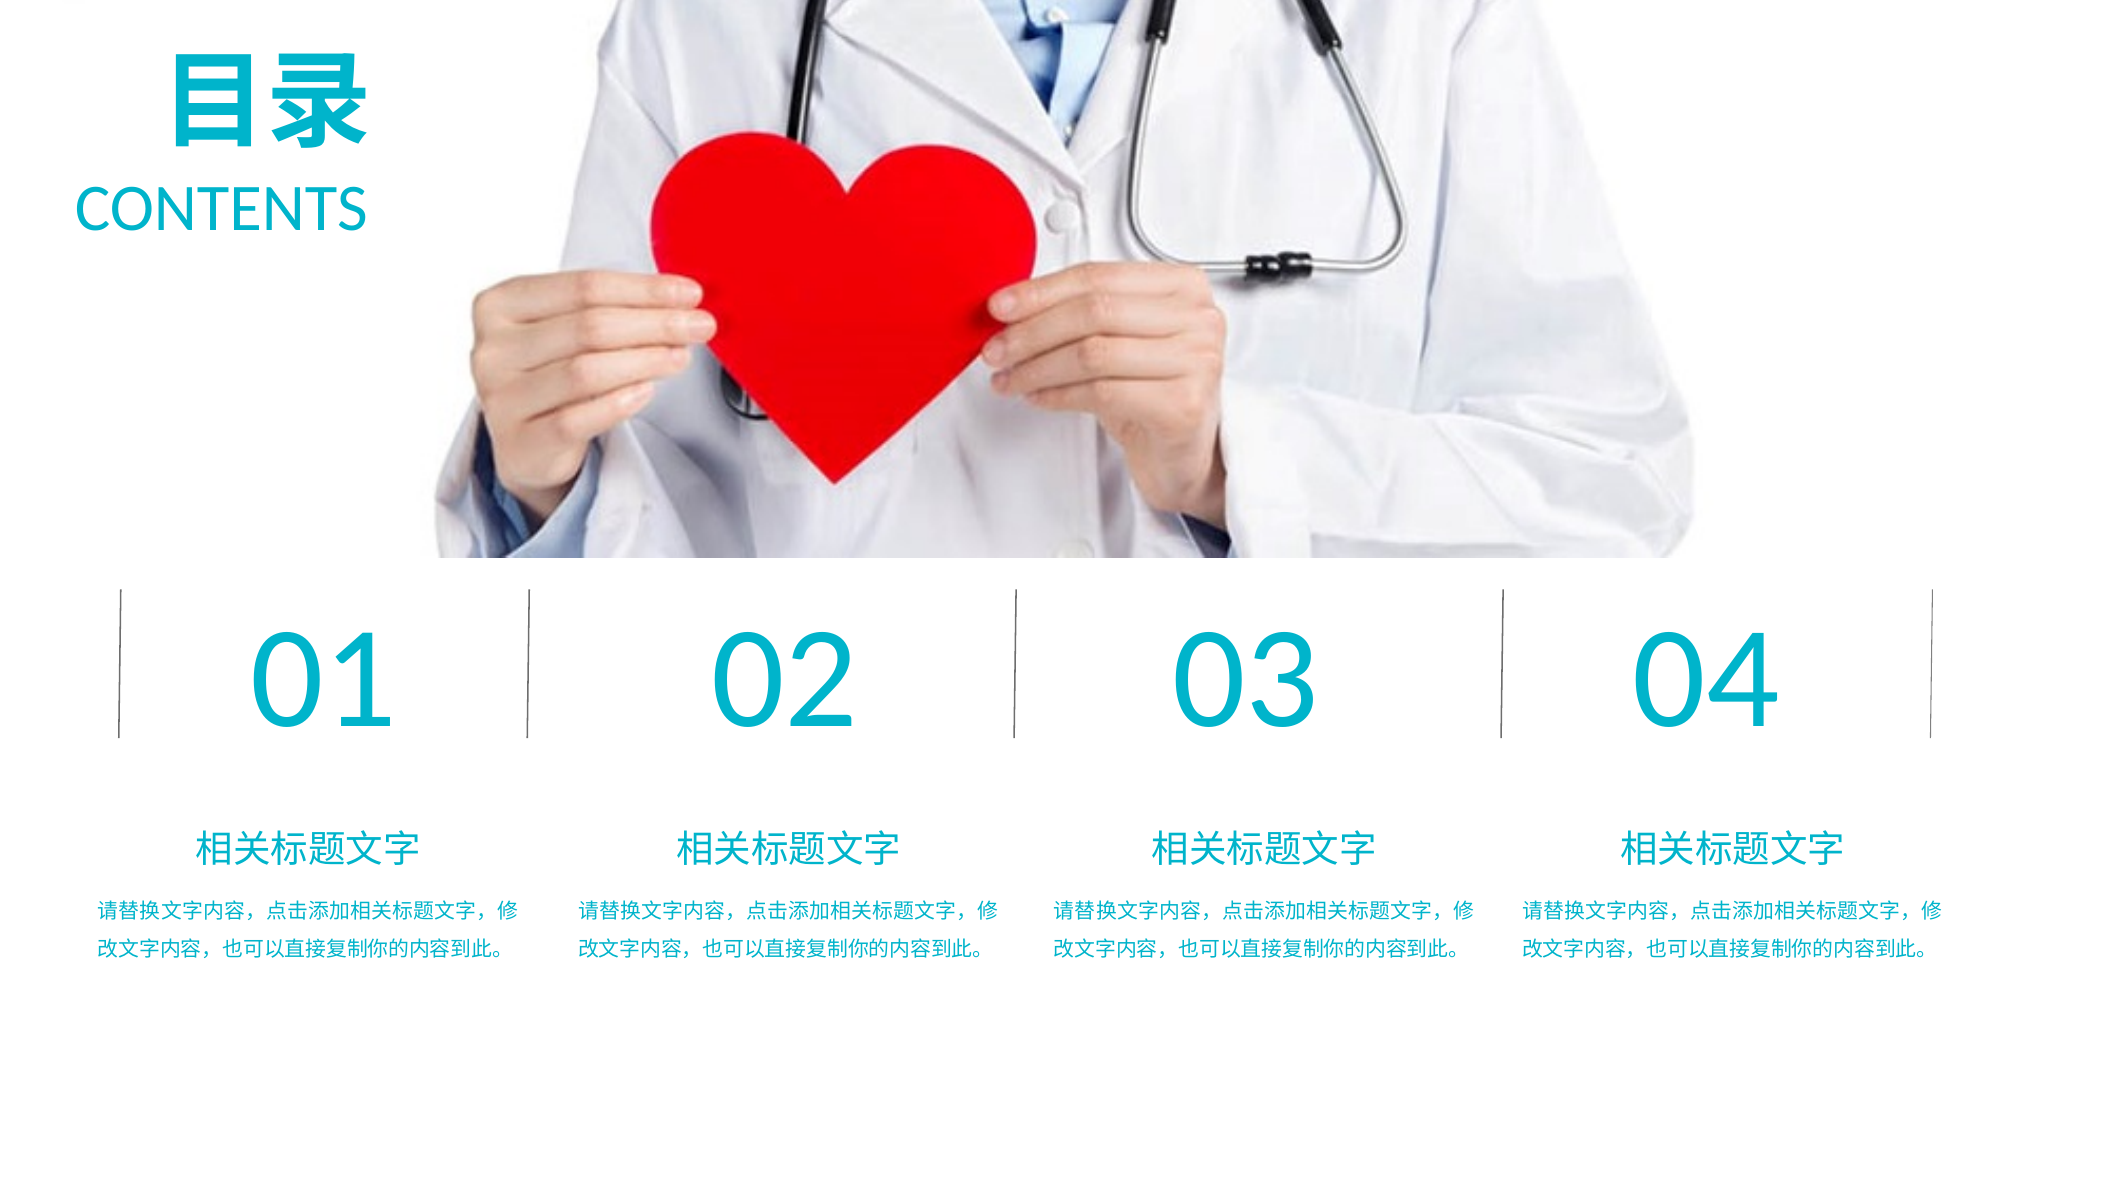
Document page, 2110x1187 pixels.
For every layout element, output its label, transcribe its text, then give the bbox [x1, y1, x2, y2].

text_box 目录 [146, 25, 387, 156]
text_box 相关标题文字 [1126, 817, 1402, 878]
text_box 相关标题文字 [170, 817, 446, 878]
text_box 请替换文字内容，点击添加相关标题文字，修改文字内容，也可以直接复制你的内容到此。 [1507, 878, 1958, 968]
text_box 相关标题文字 [650, 817, 926, 878]
text_box 01 [207, 574, 441, 763]
text_box [0, 0, 2110, 559]
text_box 请替换文字内容，点击添加相关标题文字，修改文字内容，也可以直接复制你的内容到此。 [83, 878, 534, 968]
text_box 03 [1128, 574, 1363, 763]
text_box 请替换文字内容，点击添加相关标题文字，修改文字内容，也可以直接复制你的内容到此。 [1039, 878, 1490, 968]
text_box 请替换文字内容，点击添加相关标题文字，修改文字内容，也可以直接复制你的内容到此。 [563, 878, 1014, 968]
text_box CONTENTS [60, 156, 474, 252]
text_box 04 [1589, 574, 1823, 763]
text_box 相关标题文字 [1594, 817, 1870, 878]
text_box 02 [667, 574, 902, 763]
